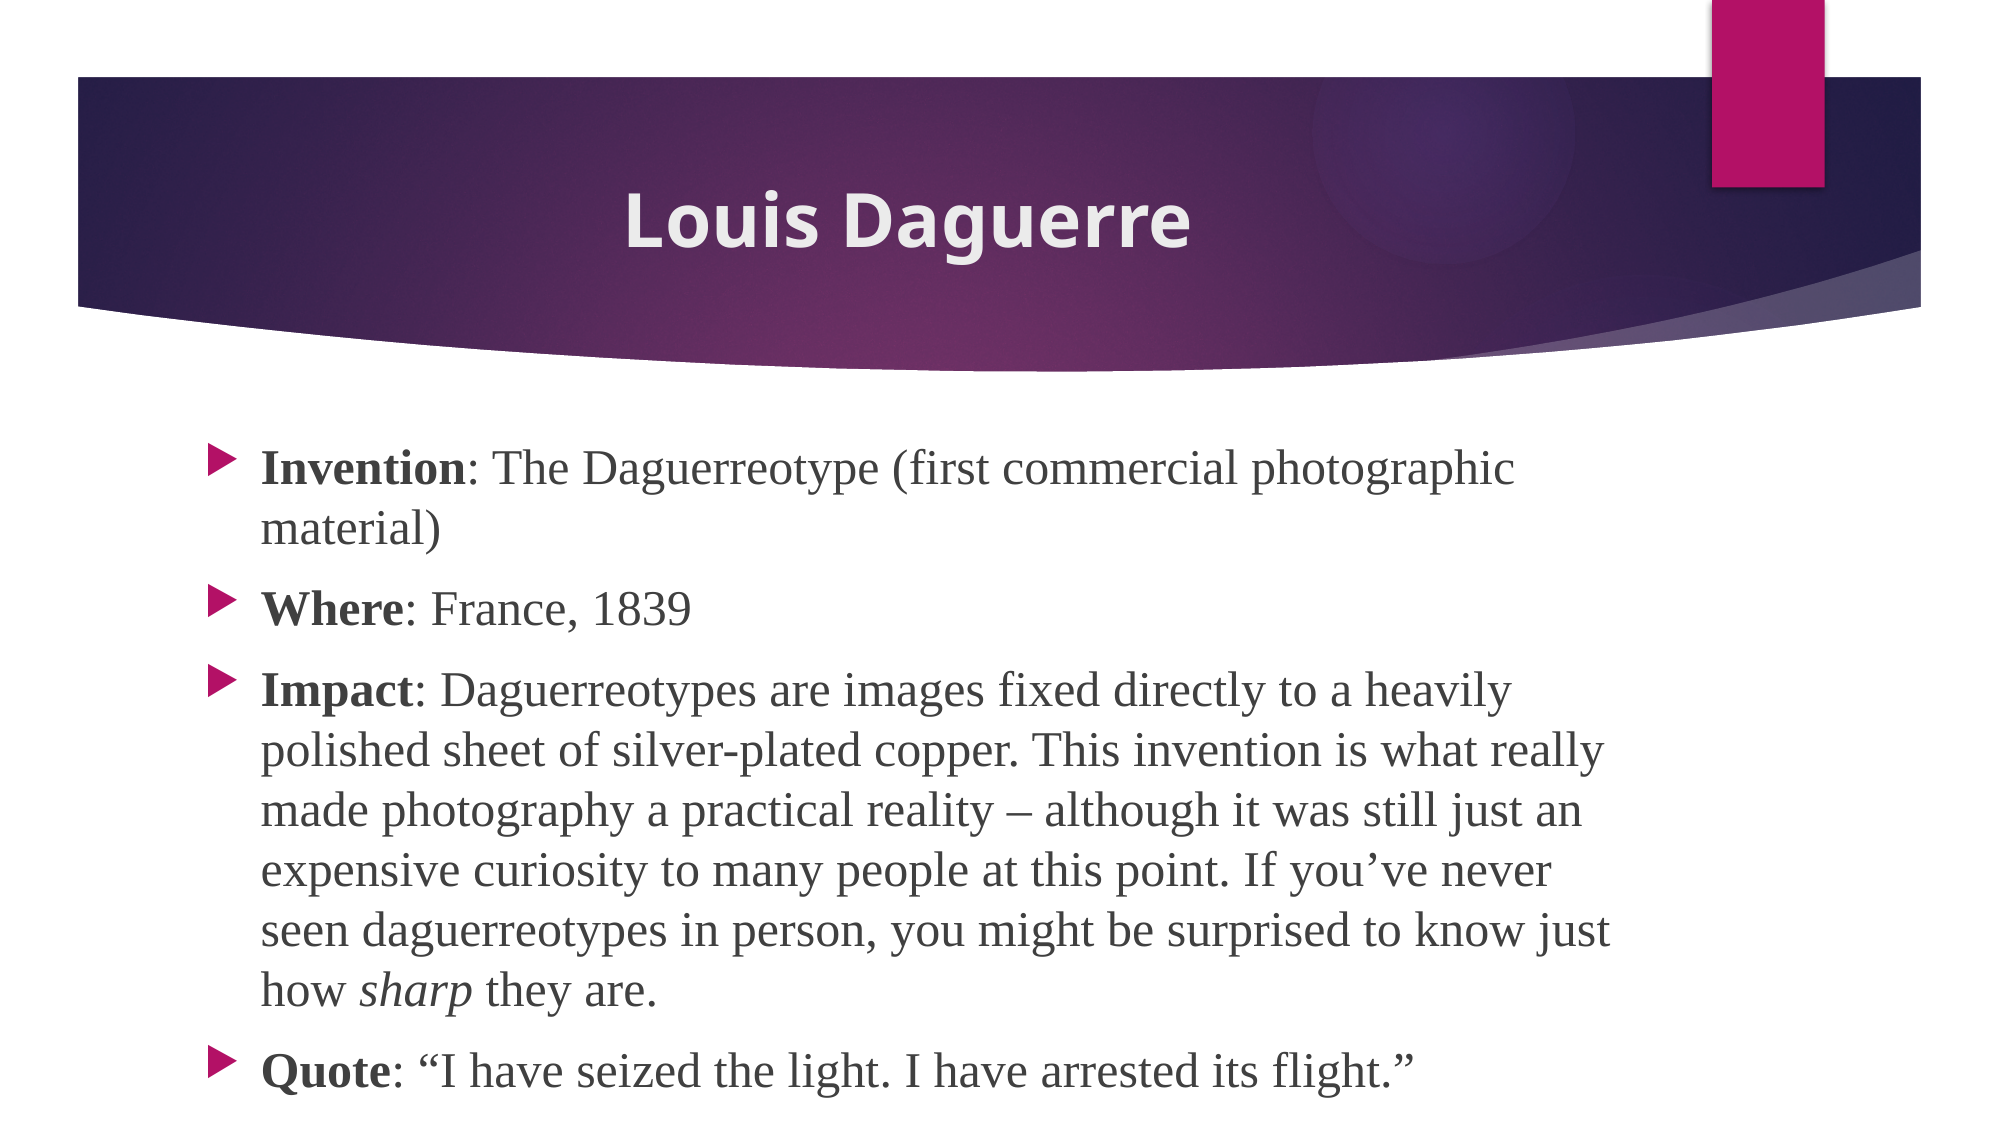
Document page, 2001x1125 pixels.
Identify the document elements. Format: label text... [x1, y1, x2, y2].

list Invention: The Daguerreotype (first commercial photographic material) Where: France, 1839 Impact: Daguerreotypes are images fixed directly to a heavily polished sheet of silver-plated copper. This invention is what really made photography a practical reality – although it was still just an expensive curiosity to many people at this point. If you’ve never seen daguerreotypes in person, you might be surprised to know just how sharp they are. Quote: “I have seized the light. I have arrested its flight.” [189, 427, 1638, 988]
title Louis Daguerre [189, 159, 1627, 276]
